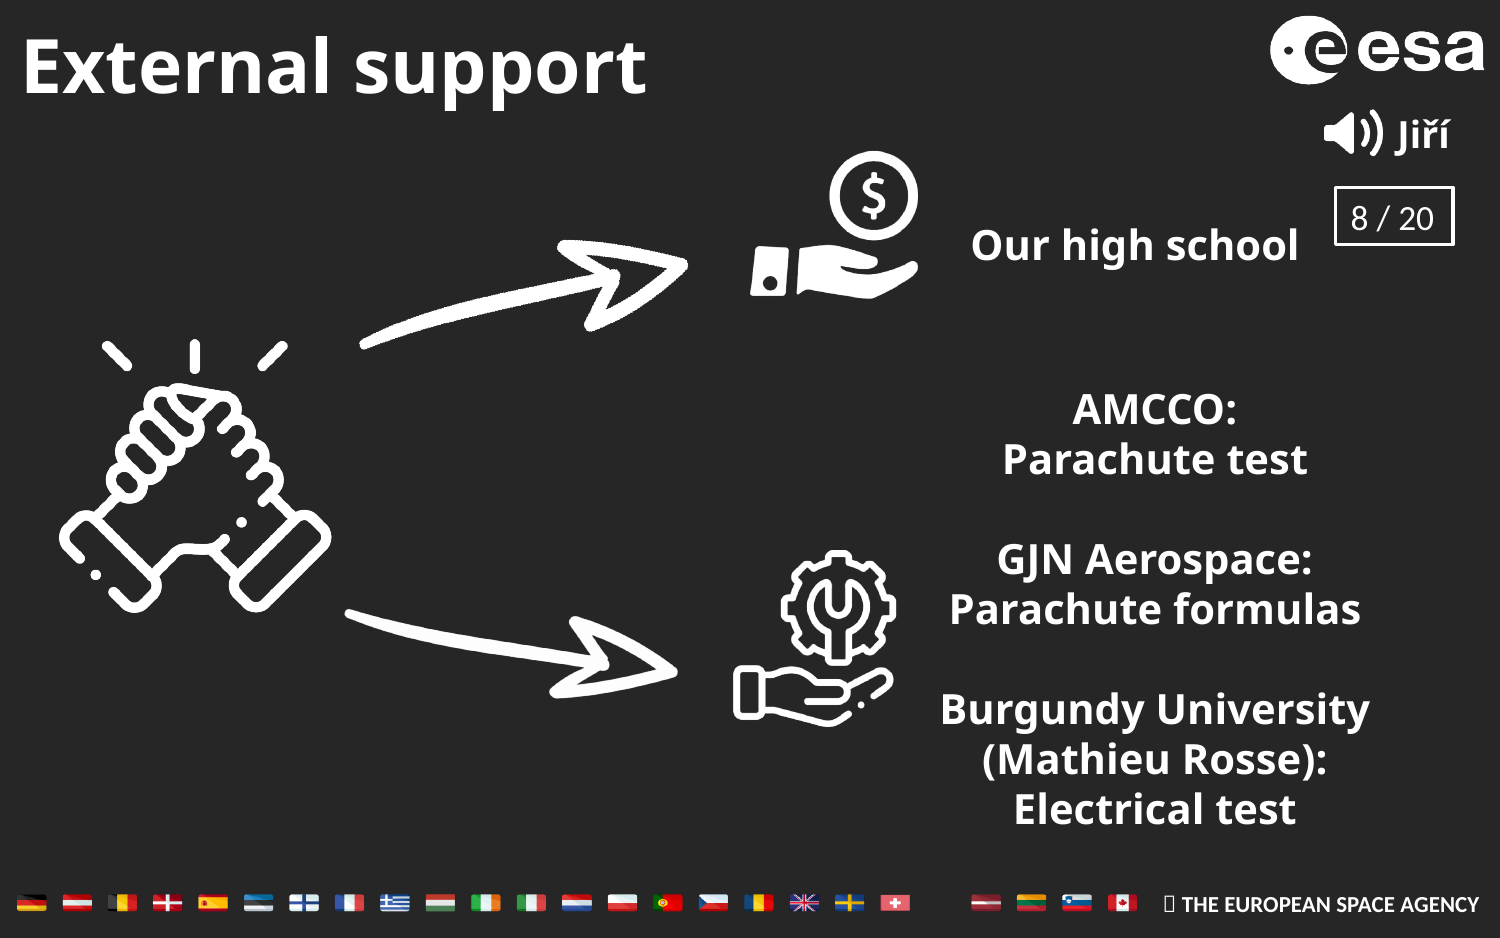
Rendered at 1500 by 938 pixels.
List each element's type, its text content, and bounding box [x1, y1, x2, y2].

picture [58, 339, 332, 614]
picture [749, 140, 918, 309]
text_box Our high school [955, 210, 1315, 276]
text_box  THE EUROPEAN SPACE AGENCY [1148, 882, 1500, 925]
picture [1265, 11, 1489, 89]
text_box 8 / 20 [1335, 187, 1453, 245]
text_box AMCCO: Parachute test GJN Aerospace: Parachute formulas Burgundy University (Mathieu Rosse): Electrical test [924, 375, 1386, 840]
text_box Jiří [1385, 103, 1477, 164]
text_box External support [5, 11, 663, 116]
picture [1323, 103, 1383, 163]
picture [16, 890, 1137, 916]
picture [316, 94, 728, 824]
picture [726, 550, 903, 727]
